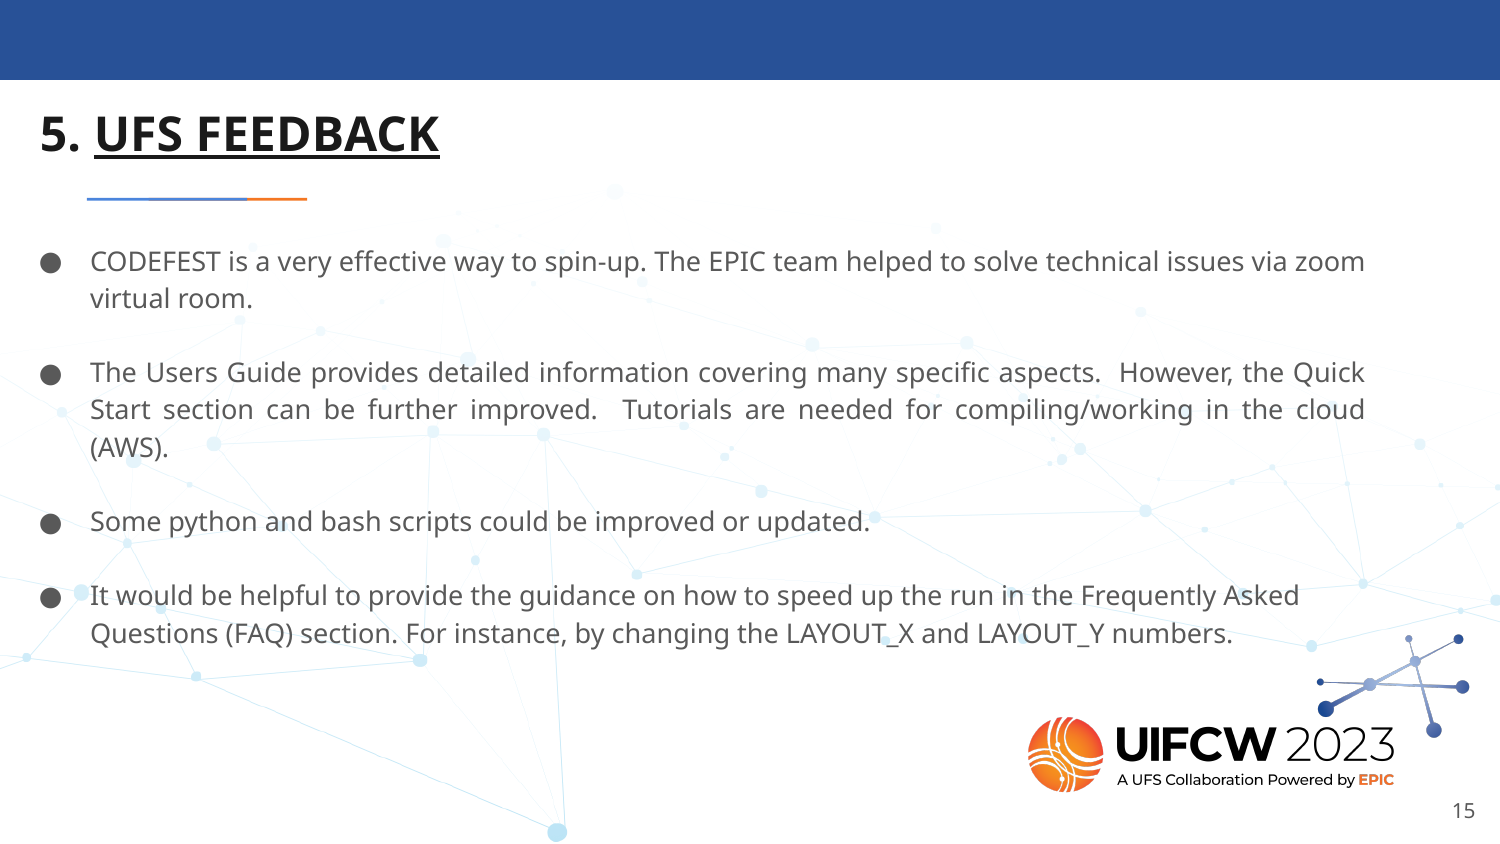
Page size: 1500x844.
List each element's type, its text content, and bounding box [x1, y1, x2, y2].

picture [0, 80, 1500, 844]
slide_number 15 [1400, 779, 1491, 844]
text_box CODEFEST is a very effective way to spin-up. The EPIC team helped to solve technical issues via zoom virtual room. The Users Guide provides detailed information covering many specific aspects. However, the Quick Start section can be further improved. Tutorials are needed for compiling/working in the cloud (AWS). Some python and bash scripts could be improved or updated. It would be helpful to provide the guidance on how to speed up the run in the Frequently Asked Questions (FAQ) section. For instance, by changing the LAYOUT_X and LAYOUT_Y numbers. [0, 224, 1381, 763]
text_box 5. UFS FEEDBACK [24, 88, 1500, 177]
